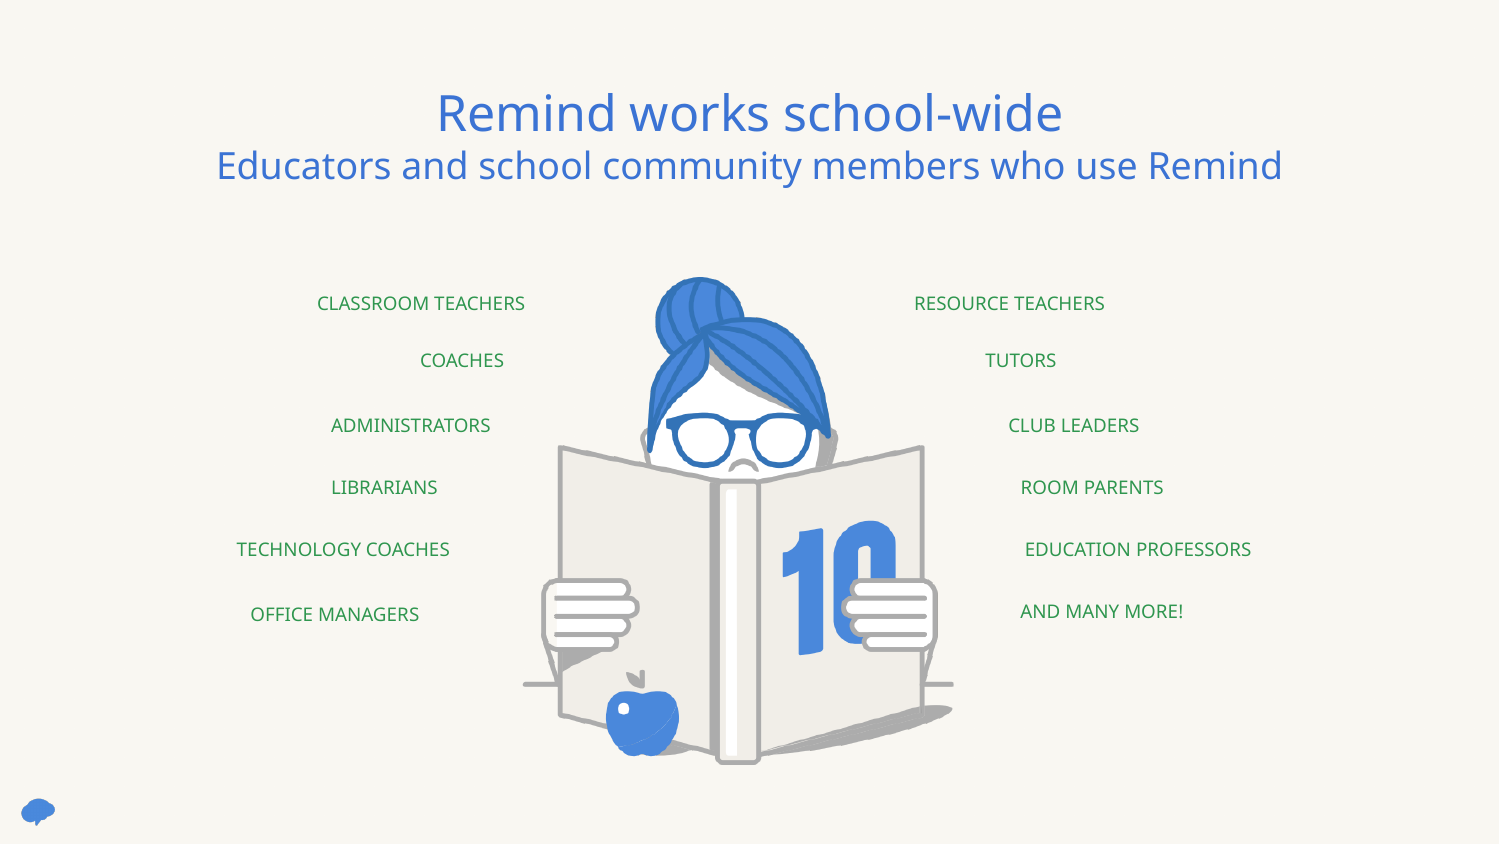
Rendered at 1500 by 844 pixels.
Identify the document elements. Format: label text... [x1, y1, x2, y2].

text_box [221, 272, 495, 644]
text_box Remind works school-wide Educators and school community members who use Remind [0, 66, 1500, 228]
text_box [978, 272, 1295, 644]
picture [500, 253, 974, 786]
